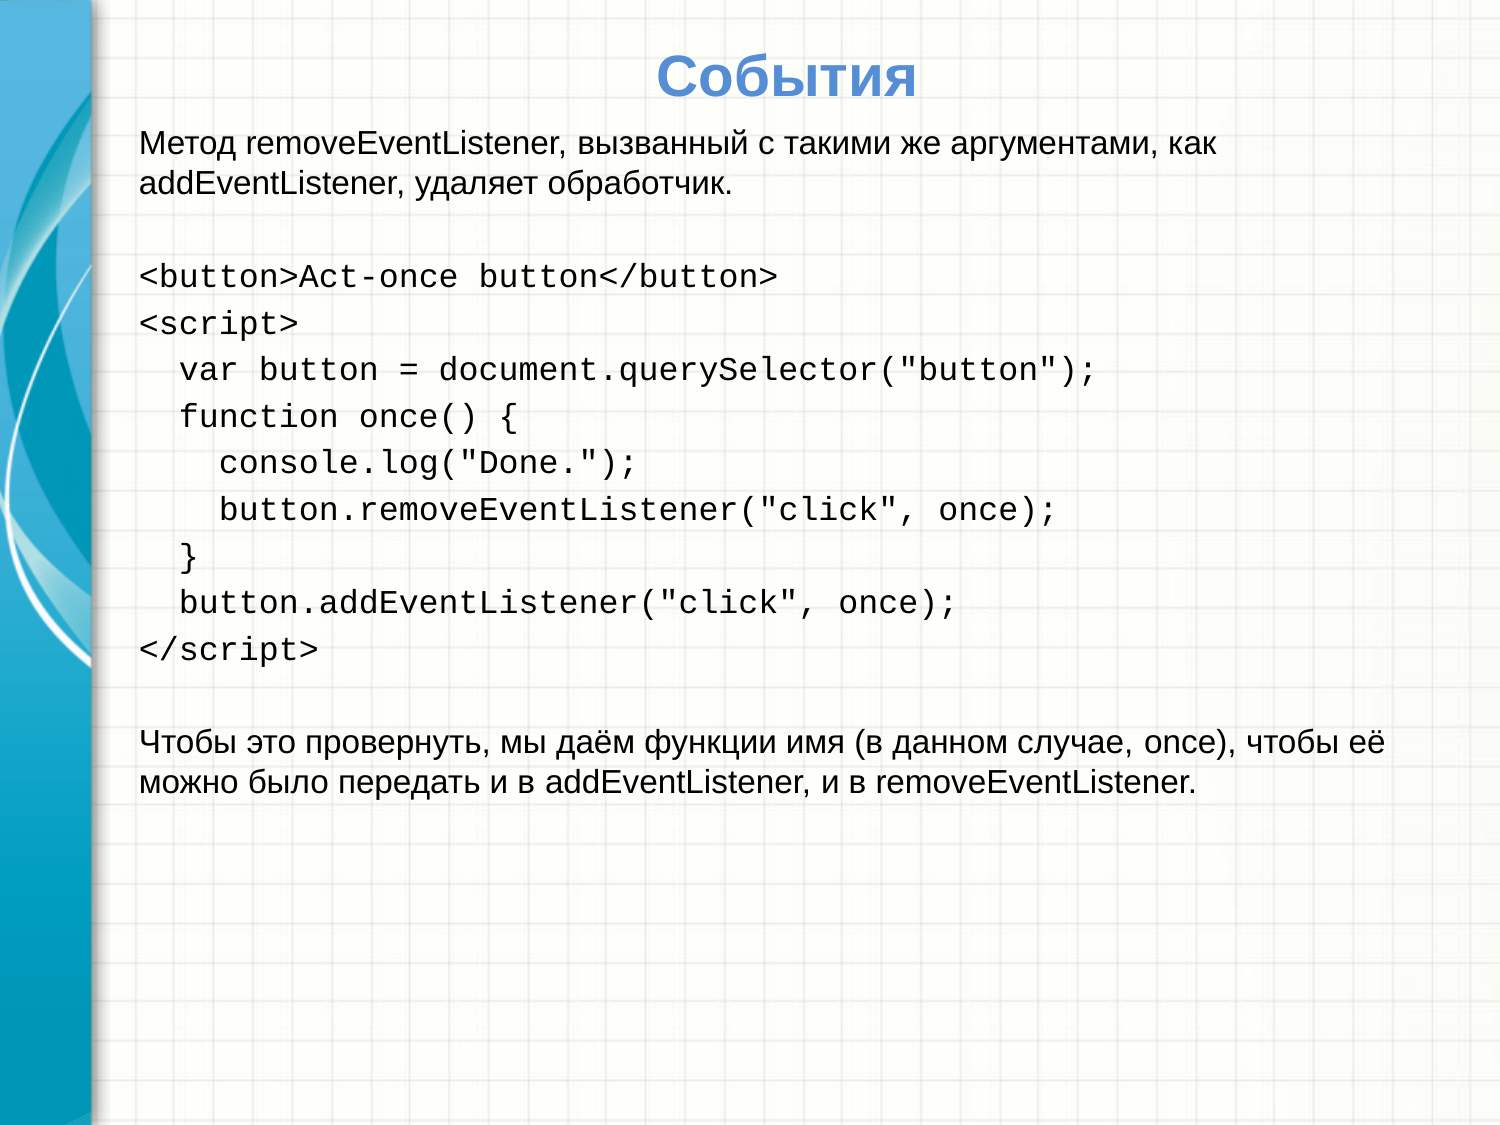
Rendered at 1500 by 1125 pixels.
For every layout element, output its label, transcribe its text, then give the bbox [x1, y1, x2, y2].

title События [125, 44, 1450, 102]
picture [0, 0, 1500, 1125]
list Метод removeEventListener, вызванный с такими же аргументами, как addEventListener, удаляет обработчик. <button>Act-once button</button> <script> var button = document.querySelector("button"); function once() { console.log("Done."); button.removeEventListener("click", once); } button.addEventListener("click", once); </script> Чтобы это провернуть, мы даём функции имя (в данном случае, once), чтобы её можно было передать и в addEventListener, и в removeEventListener. [123, 113, 1471, 1059]
